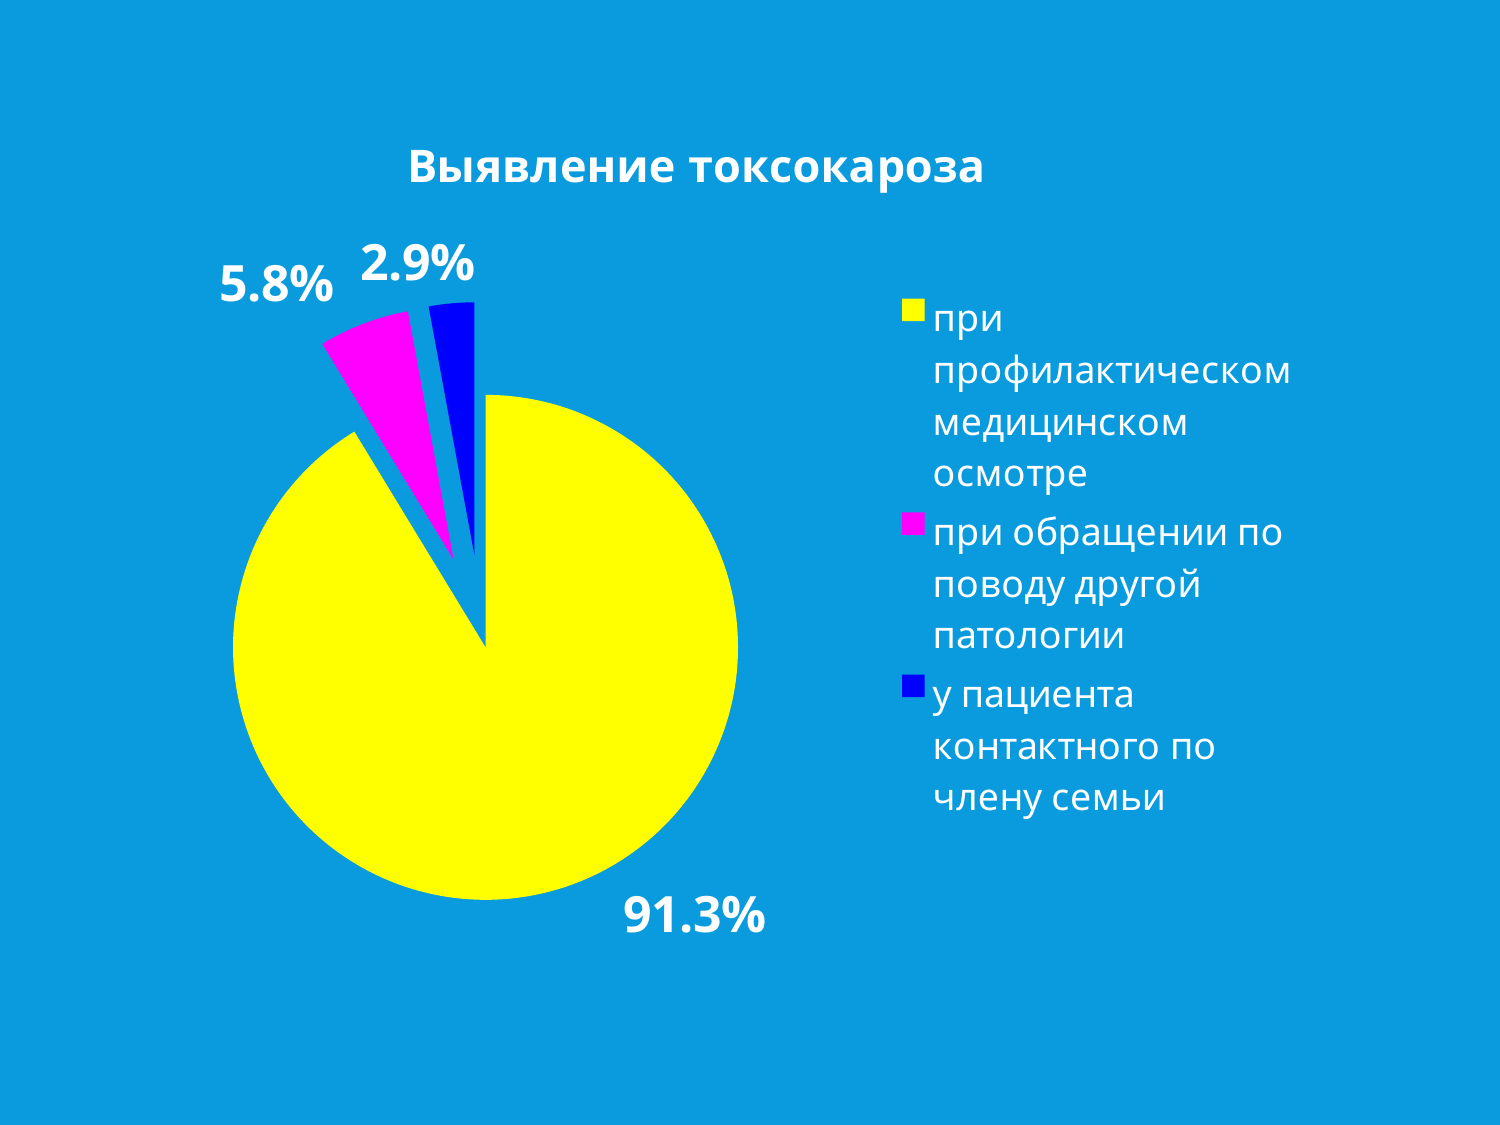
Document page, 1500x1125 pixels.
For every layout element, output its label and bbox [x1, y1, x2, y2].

chart [76, 93, 1318, 1020]
